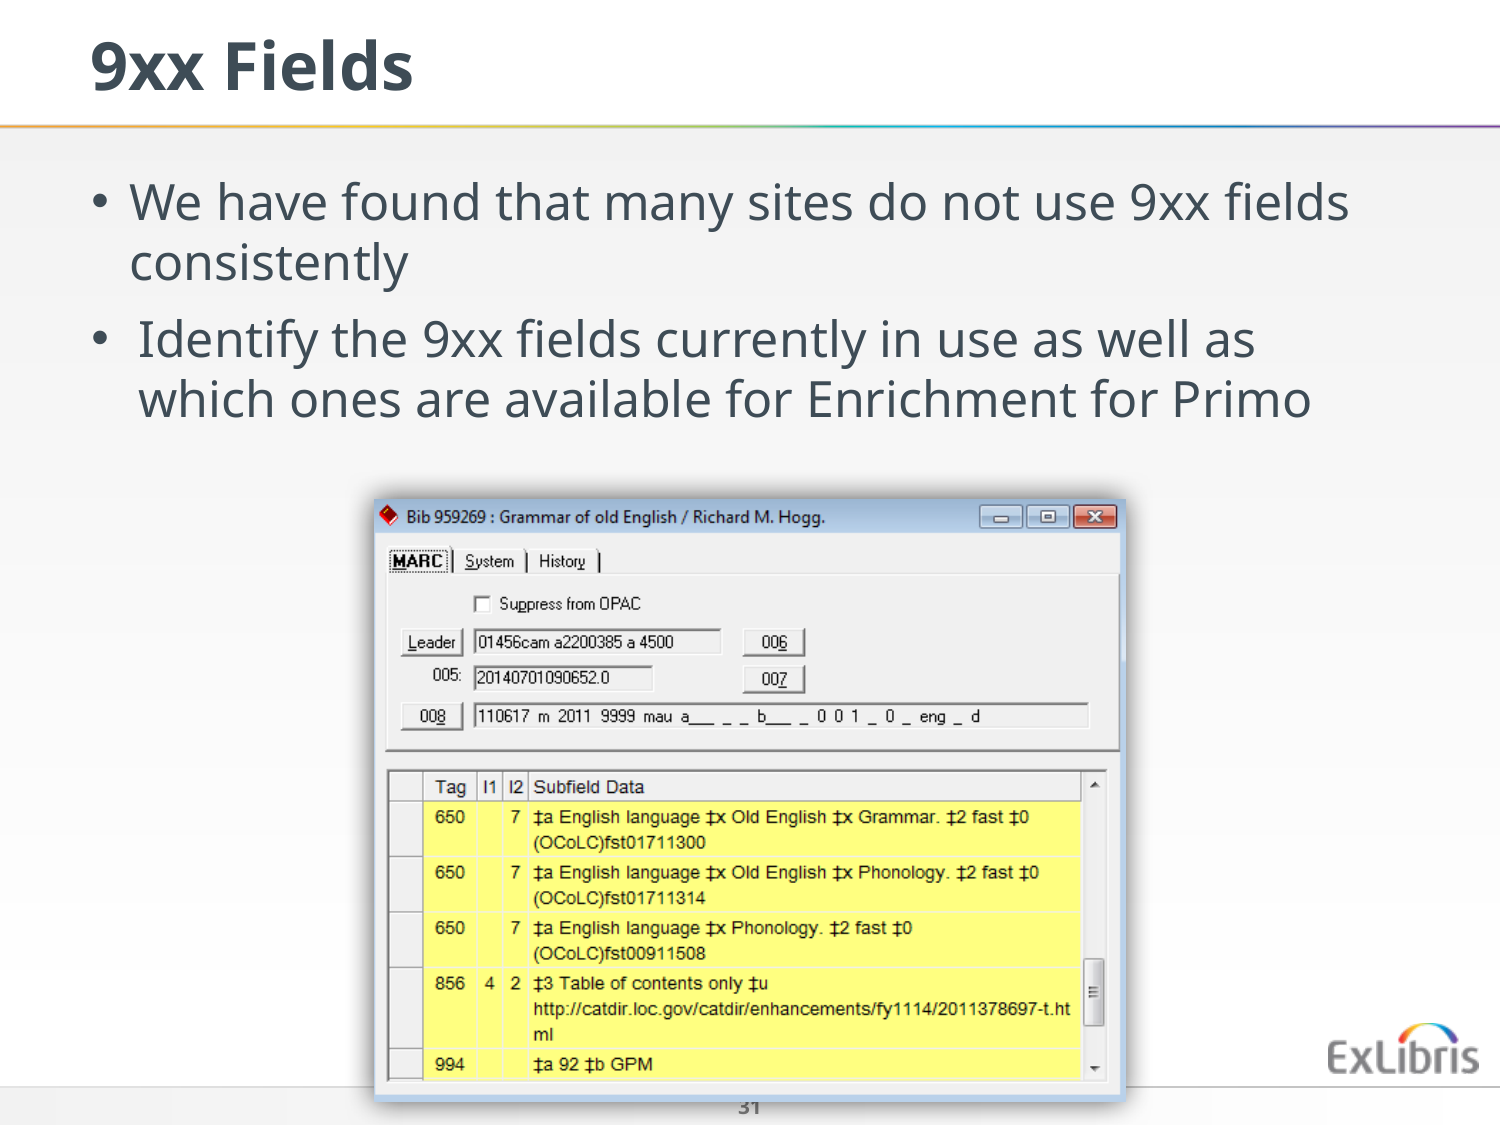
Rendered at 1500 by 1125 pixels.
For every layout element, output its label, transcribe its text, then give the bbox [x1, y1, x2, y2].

picture [1328, 1023, 1479, 1077]
title 9xx Fields [75, 19, 1425, 108]
picture [374, 499, 1126, 1102]
picture [0, 121, 1500, 136]
list We have found that many sites do not use 9xx fields consistently Identify the 9xx fields currently in use as well as which ones are available for Enrichment for Primo [76, 162, 1388, 500]
